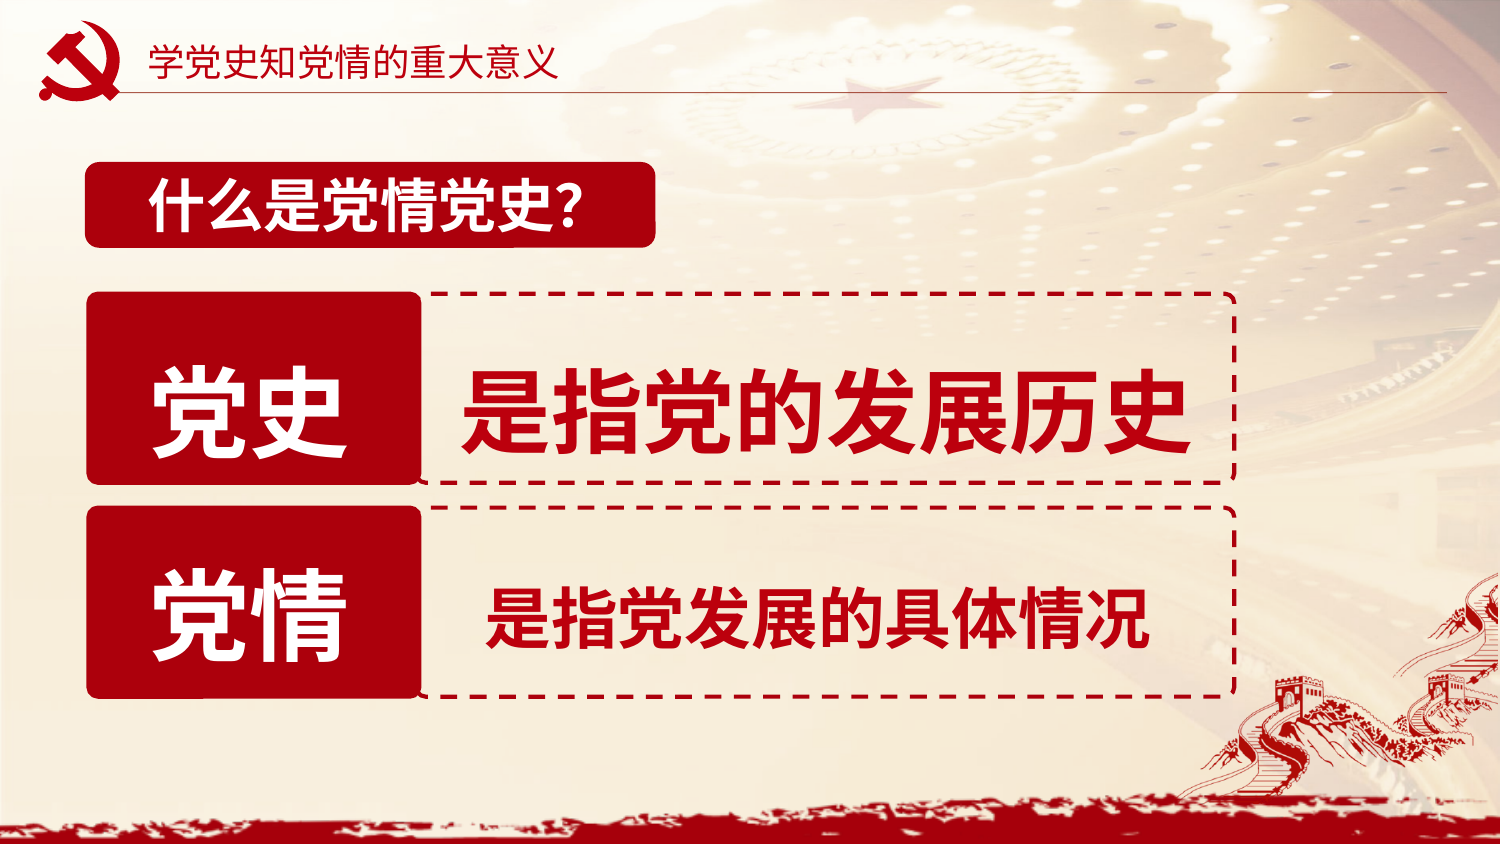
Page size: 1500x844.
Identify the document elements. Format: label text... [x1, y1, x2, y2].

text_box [84, 161, 656, 249]
text_box [423, 291, 1237, 485]
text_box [88, 291, 420, 483]
text_box 是指党发展的具体情况 [469, 530, 1120, 665]
text_box 是指党的发展历史 [444, 291, 1209, 472]
text_box [423, 505, 1120, 699]
text_box 学党史知党情的重大意义 [132, 32, 798, 115]
picture [0, 0, 1500, 844]
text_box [88, 494, 420, 697]
